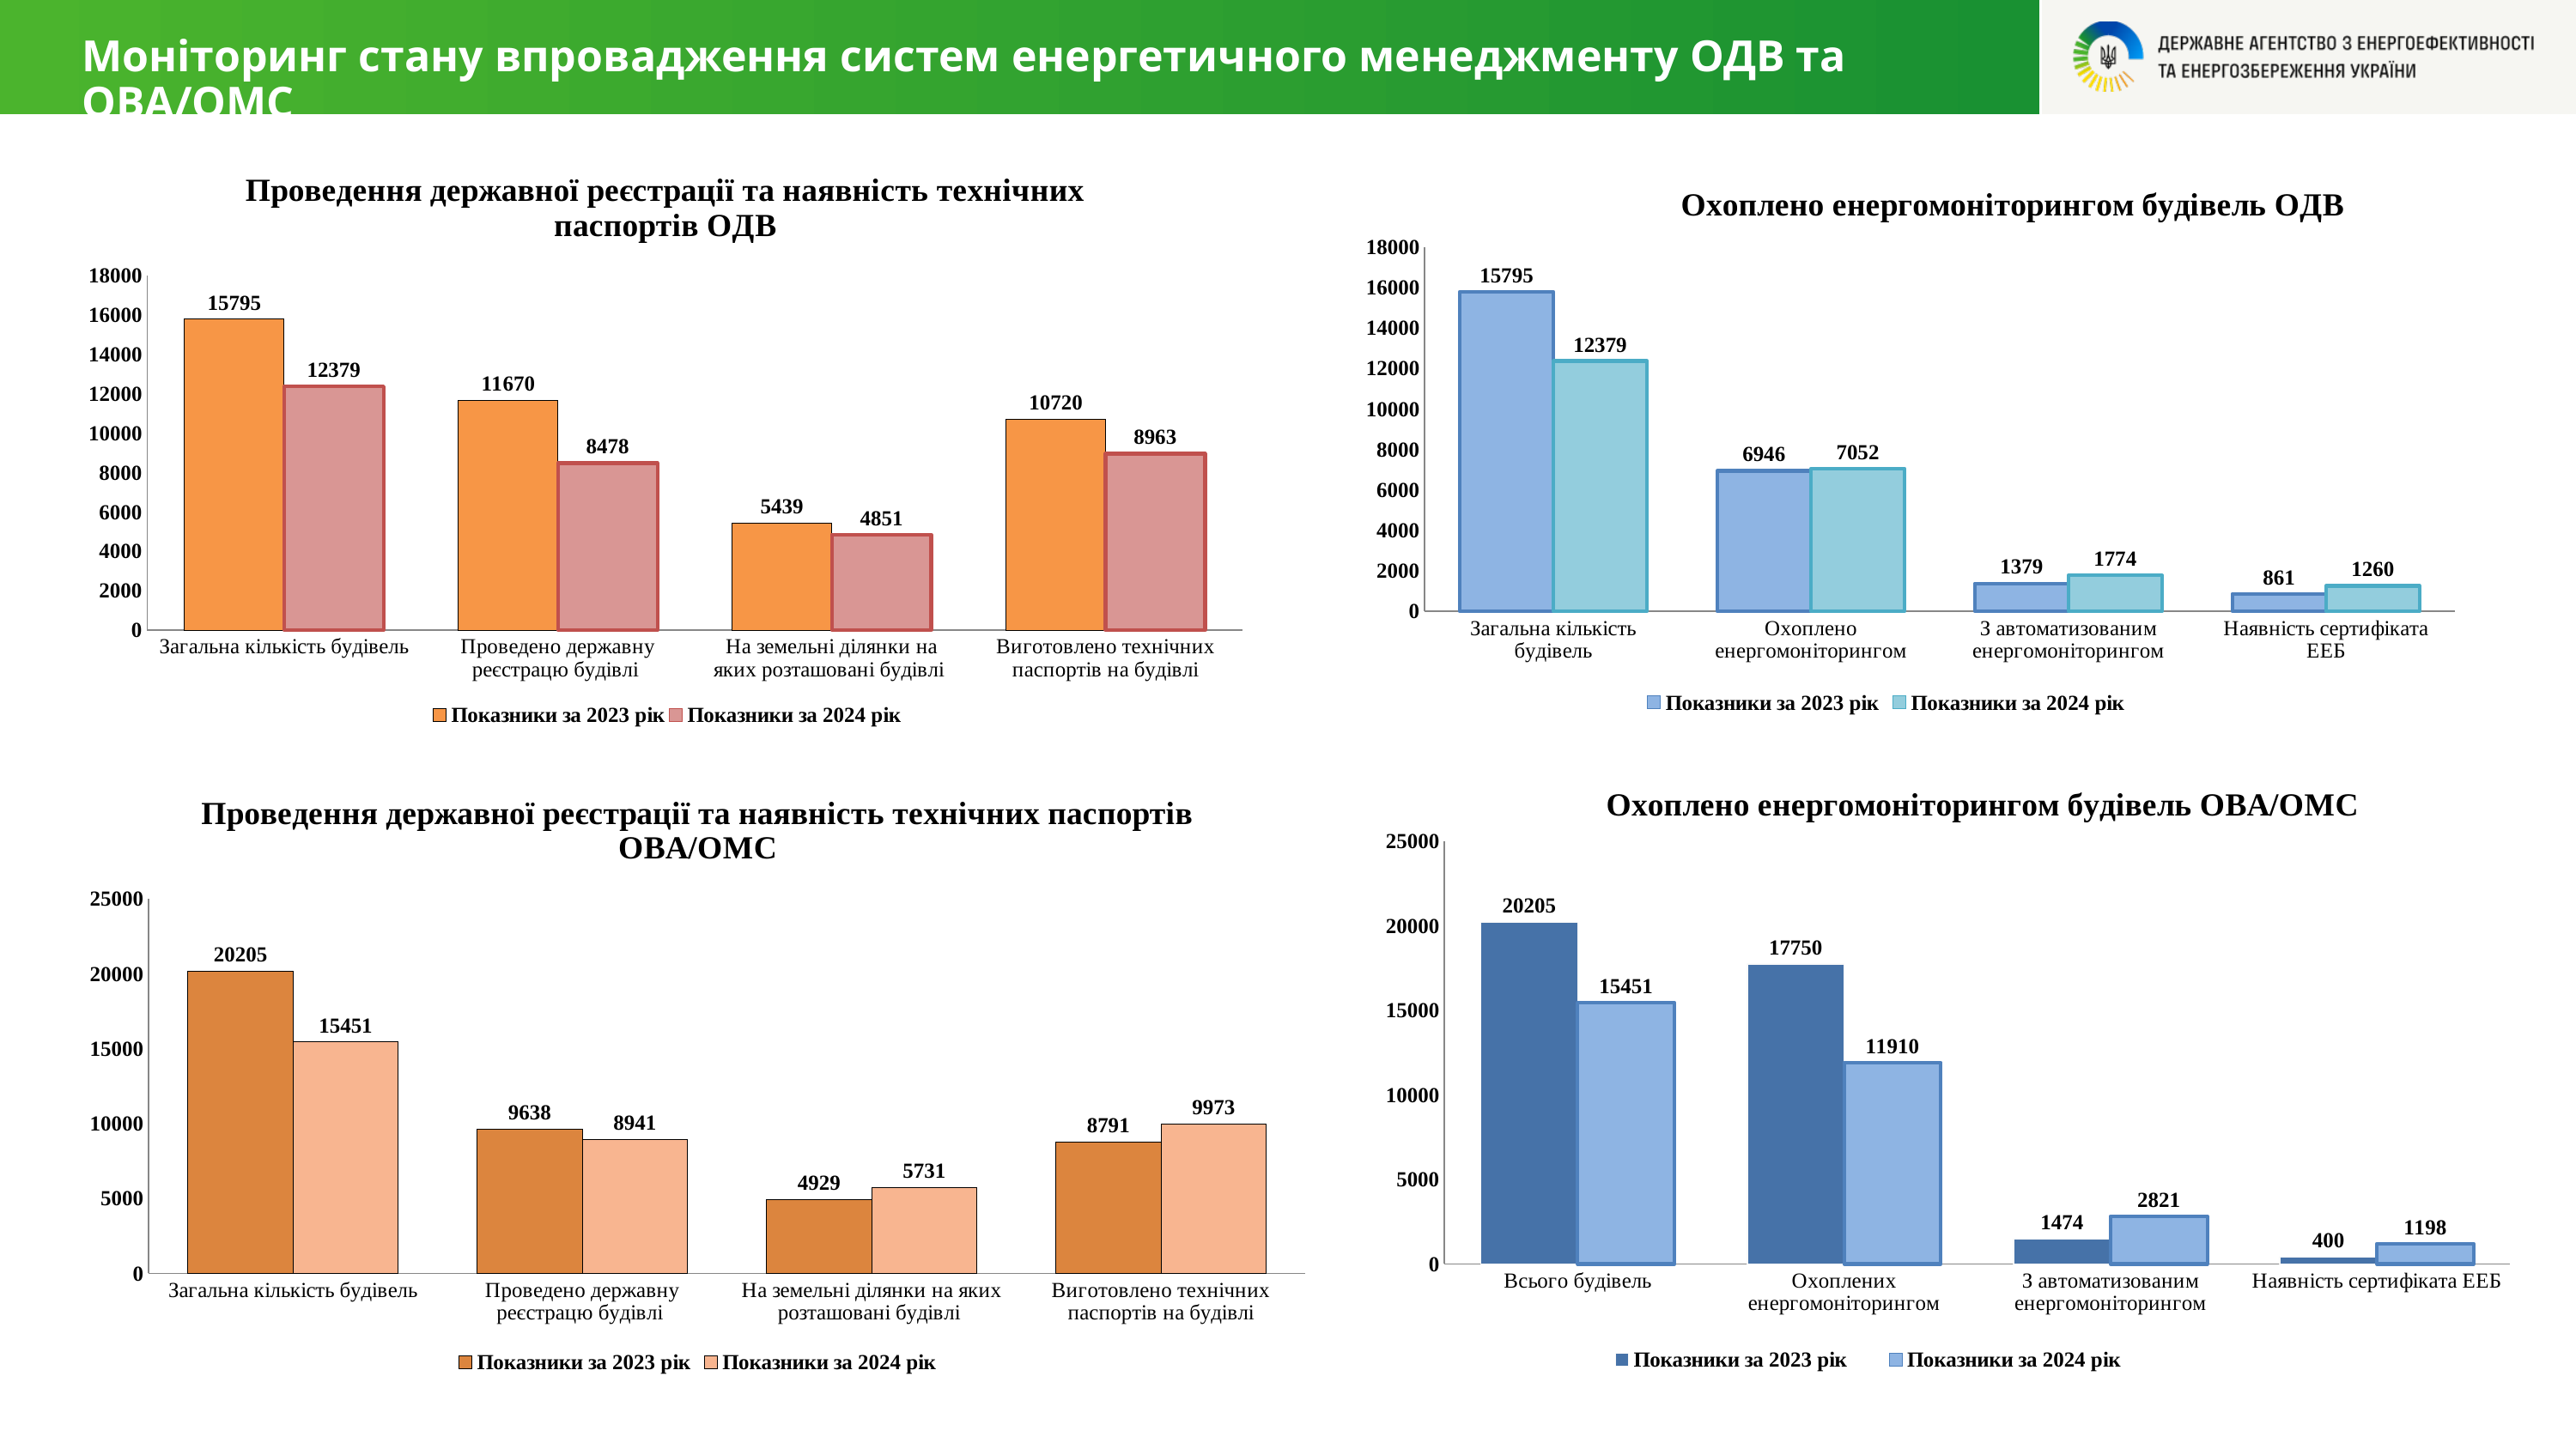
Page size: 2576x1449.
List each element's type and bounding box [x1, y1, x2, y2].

text_box [2043, 0, 2576, 115]
chart [64, 767, 1332, 1379]
chart [64, 144, 1267, 736]
chart [1320, 155, 2536, 1433]
text_box [0, 0, 2040, 115]
